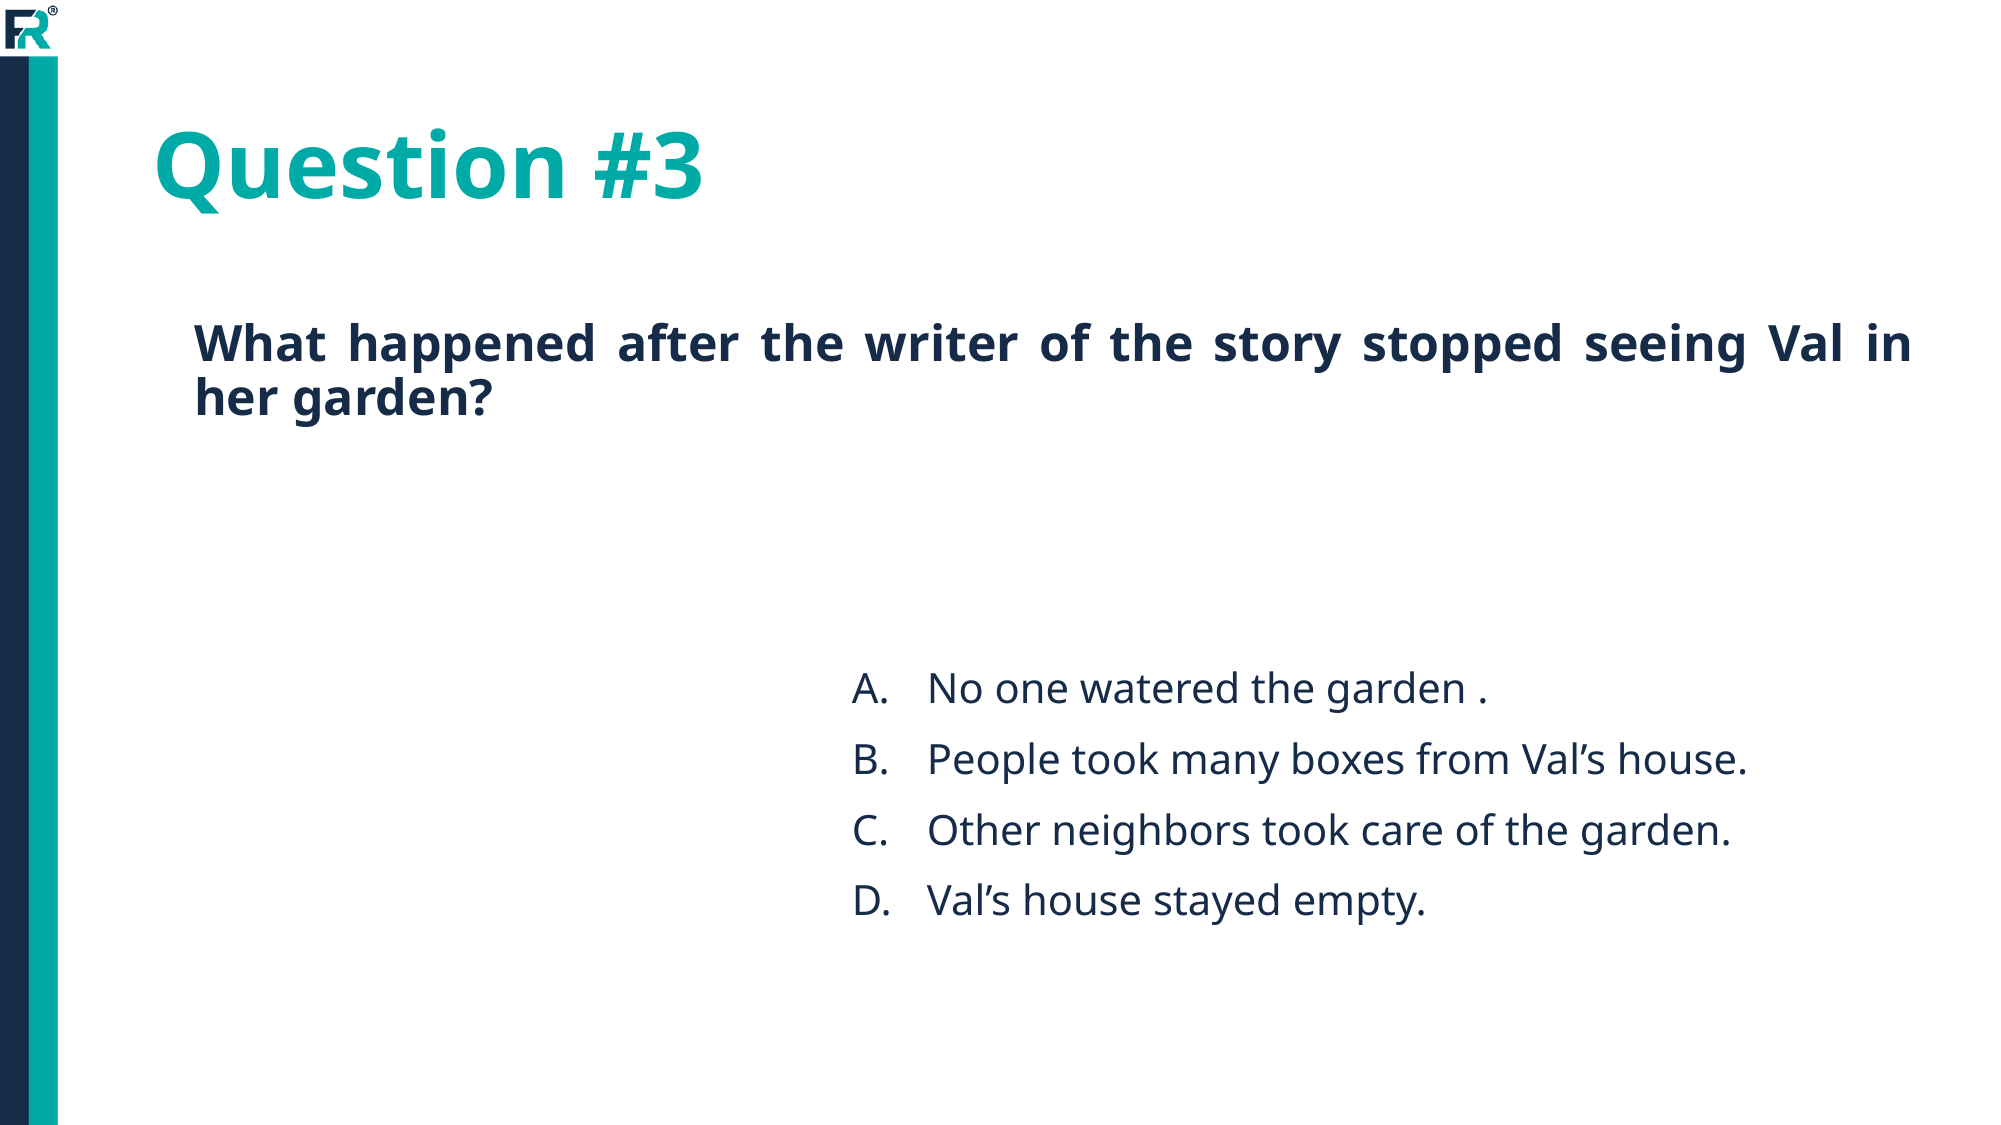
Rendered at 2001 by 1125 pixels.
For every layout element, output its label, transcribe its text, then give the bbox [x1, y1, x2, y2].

list What happened after the writer of the story stopped seeing Val in her garden? [179, 311, 1930, 655]
title Question #3 [137, 59, 1863, 278]
picture [0, 0, 2001, 1125]
list No one watered the garden . People took many boxes from Val’s house. Other neighbors took care of the garden. Val’s house stayed empty. [836, 654, 2000, 1050]
